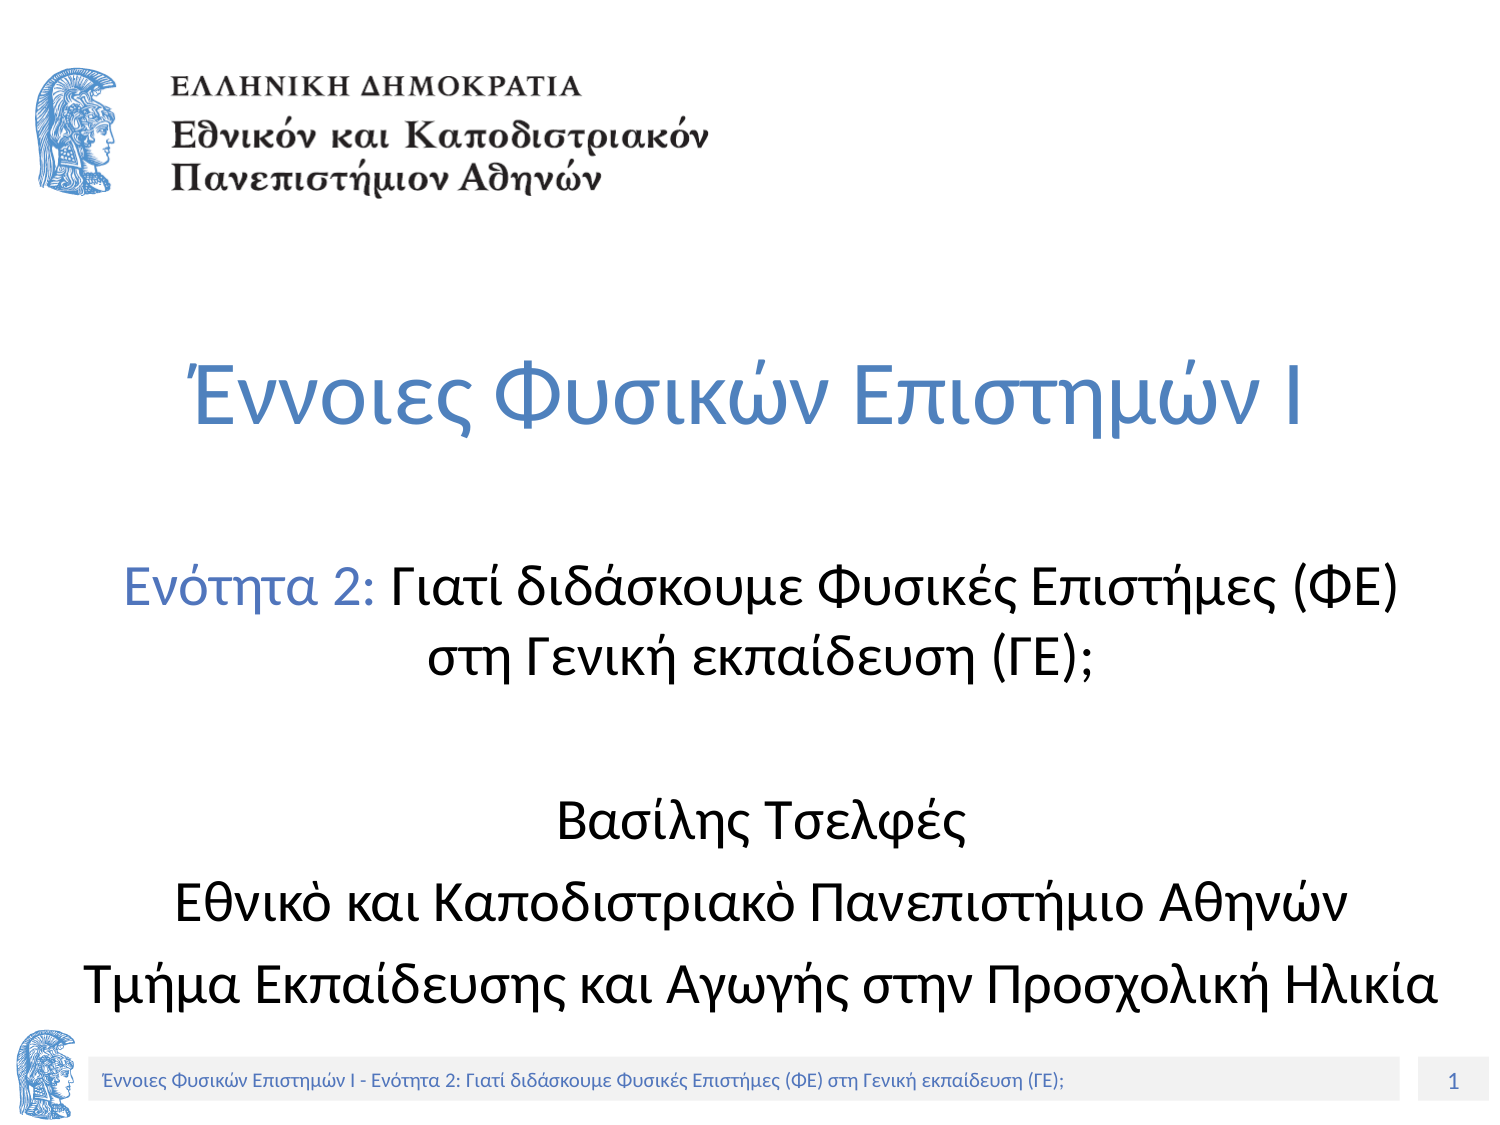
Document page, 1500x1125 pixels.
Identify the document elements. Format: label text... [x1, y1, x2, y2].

picture [29, 66, 711, 201]
picture [9, 1026, 81, 1120]
subtitle Ενότητα 2: Γιατί διδάσκουμε Φυσικές Επιστήμες (ΦΕ) στη Γενική εκπαίδευση (ΓΕ); Βασίλης Τσελφές Εθνικὸ και Καποδιστριακὸ Πανεπιστήμιο Αθηνών Τμήμα Εκπαίδευσης και Αγωγής στην Προσχολική Ηλικία [64, 538, 1459, 1035]
title Έννοιες Φυσικών Επιστημών Ι [112, 267, 1388, 509]
